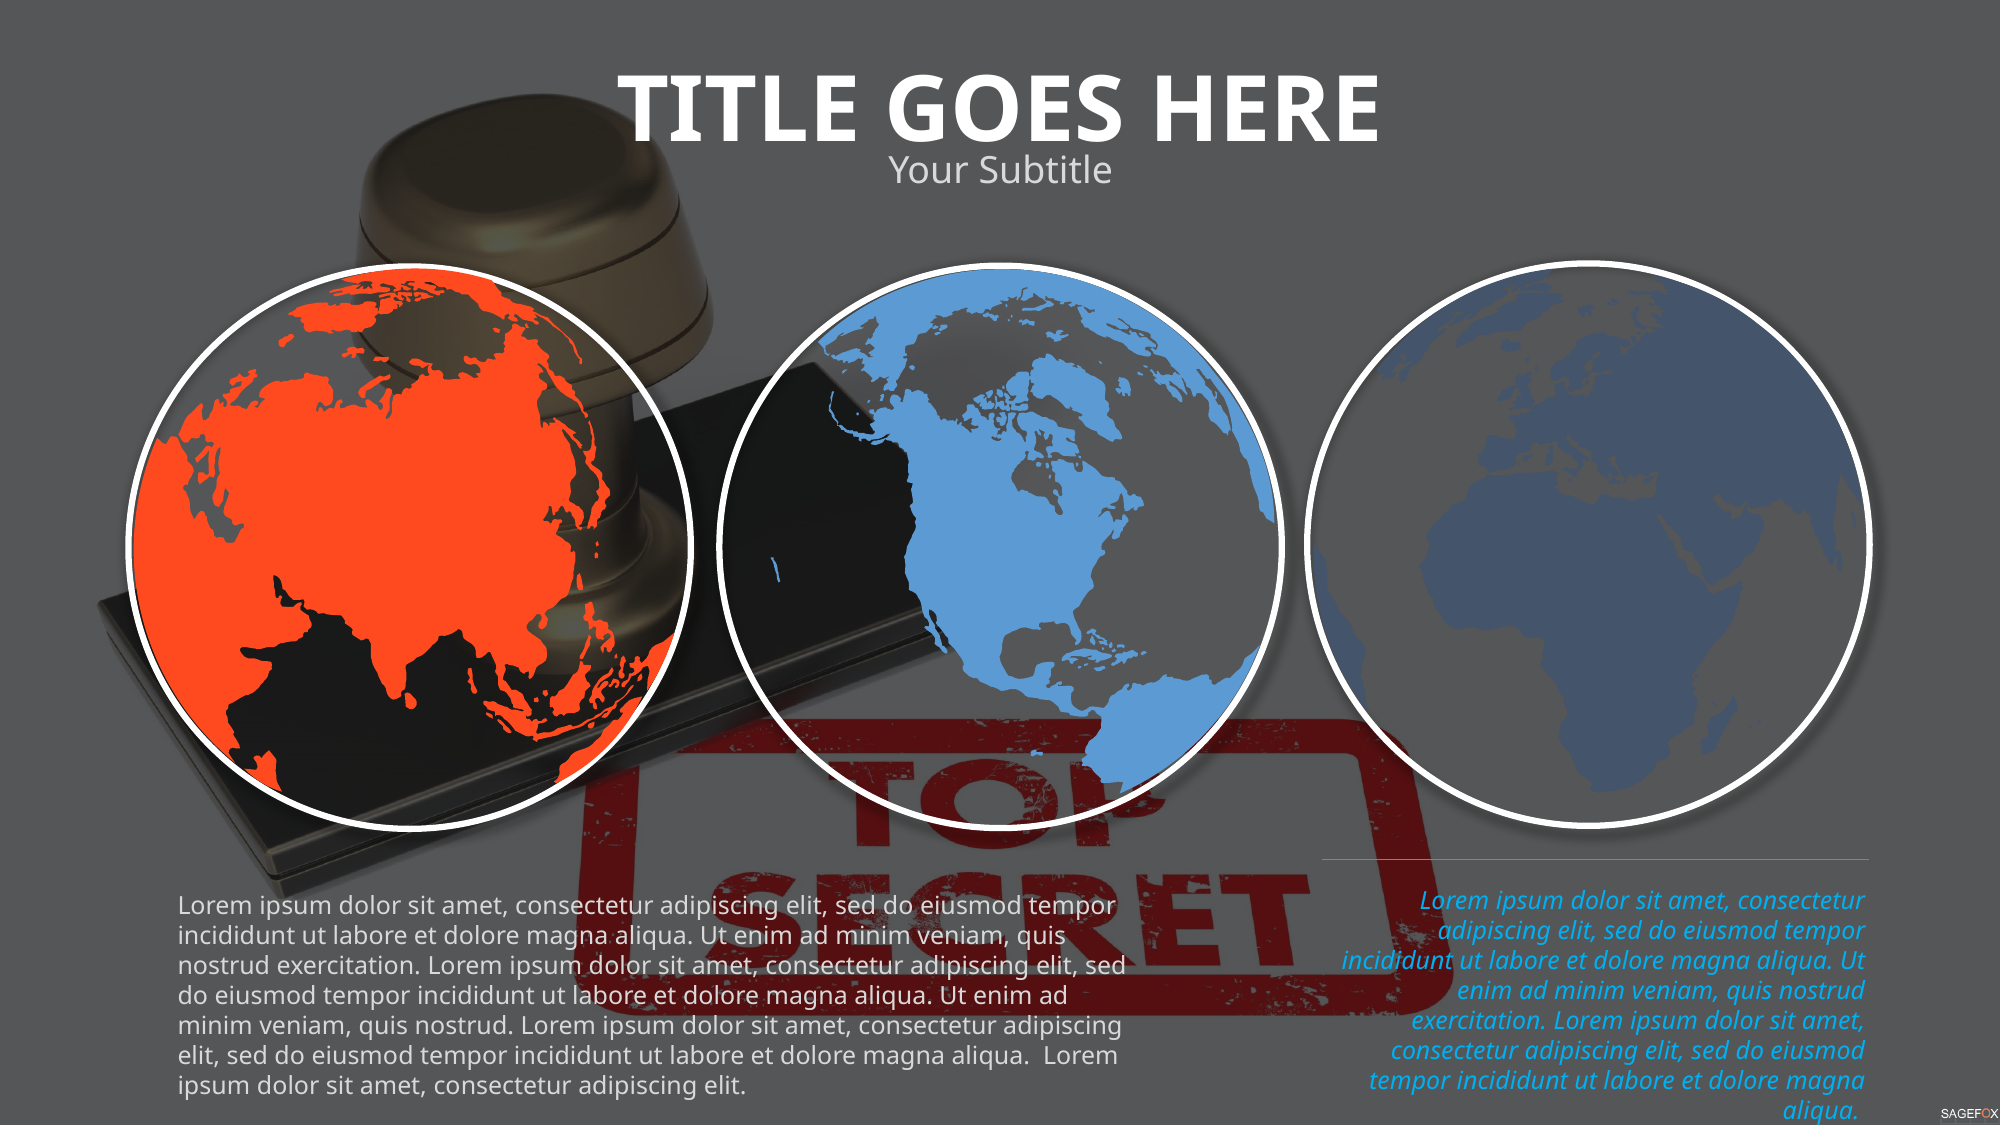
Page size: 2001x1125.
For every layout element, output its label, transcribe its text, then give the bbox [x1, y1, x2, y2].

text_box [1307, 859, 1881, 1075]
text_box [128, 496, 133, 599]
text_box [957, 265, 1045, 269]
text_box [548, 42, 1452, 199]
text_box [270, 792, 549, 829]
text_box Lorem ipsum dolor sit amet, consectetur adipiscing elit, sed do eiusmod tempor incididunt ut labore et dolore magna aliqua. Ut enim ad minim veniam, quis nostrud exercitation. Lorem ipsum dolor sit amet, consectetur adipiscing elit, sed do eiusmod tempor incididunt ut labore et dolore magna aliqua. Ut enim ad minim veniam, quis nostrud. Lorem ipsum dolor sit amet, consectetur adipiscing elit, sed do eiusmod tempor incididunt ut labore et dolore magna aliqua. Lorem ipsum dolor sit amet, consectetur adipiscing elit. [162, 882, 1149, 1107]
text_box [1537, 263, 1640, 268]
picture [1940, 0, 2001, 1125]
text_box [866, 794, 1135, 829]
text_box [675, 454, 691, 641]
text_box [1456, 793, 1721, 826]
text_box [1275, 485, 1282, 609]
text_box [1863, 483, 1870, 606]
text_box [770, 269, 1275, 794]
text_box [719, 385, 770, 708]
text_box [1307, 487, 1313, 602]
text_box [133, 268, 675, 792]
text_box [1313, 268, 1863, 793]
